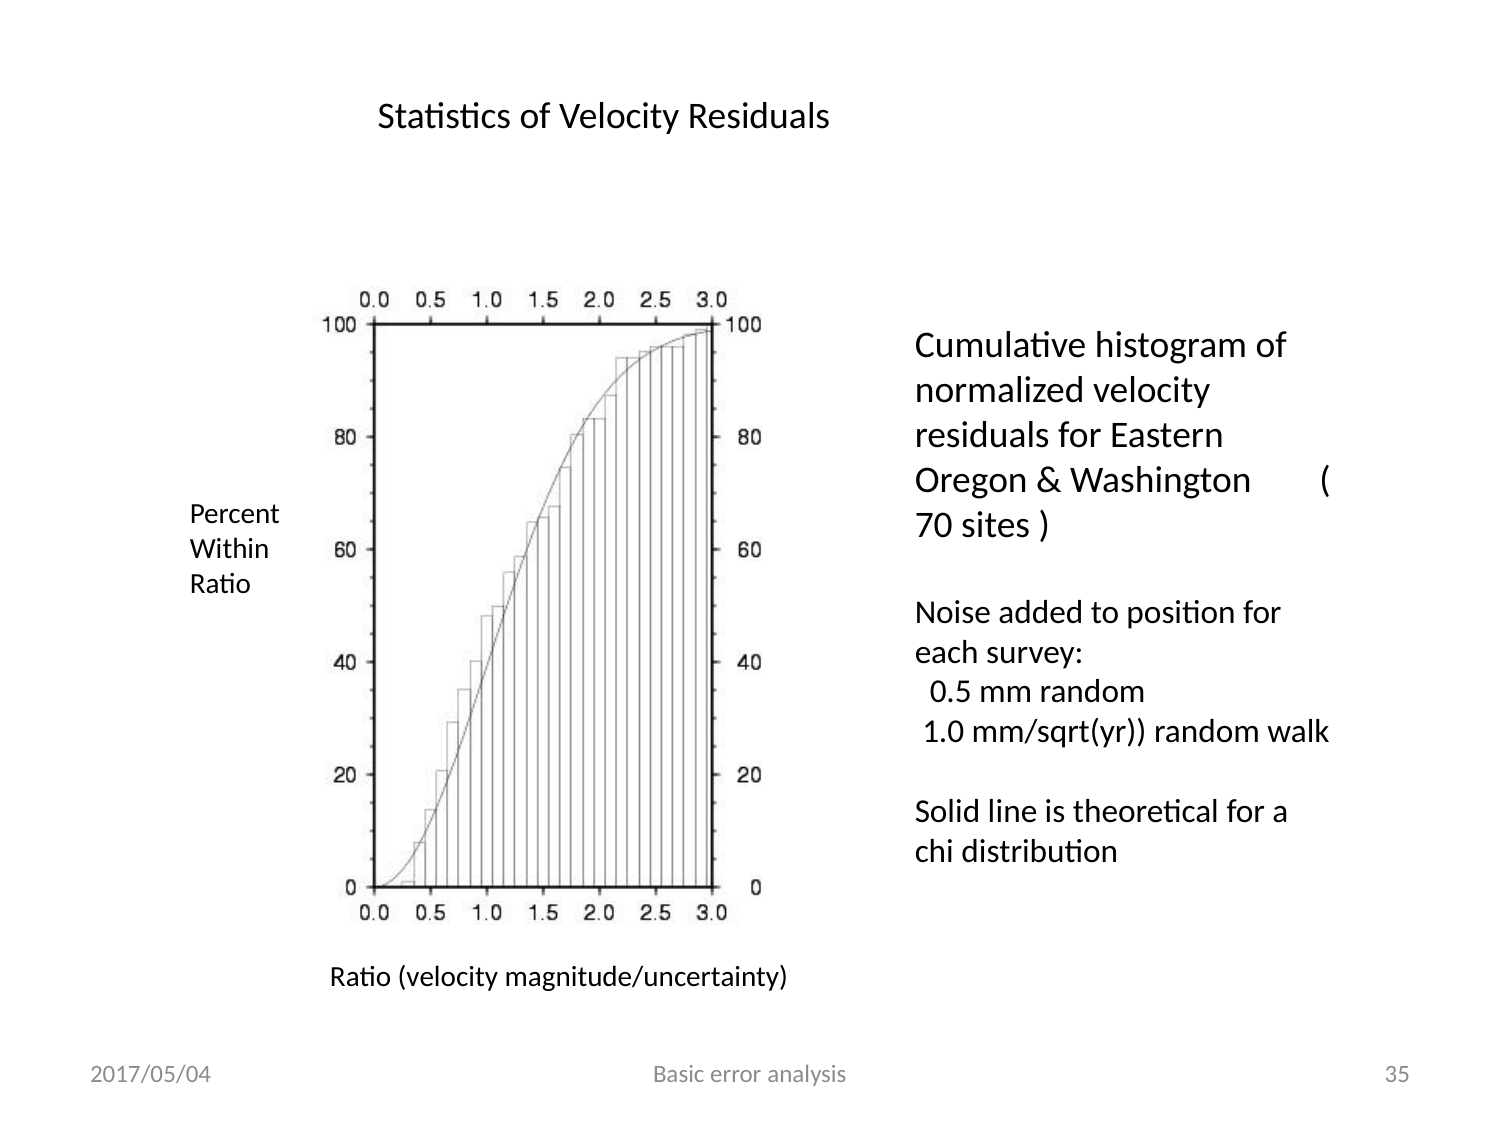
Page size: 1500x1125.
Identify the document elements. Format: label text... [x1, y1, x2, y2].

text_box Ratio (velocity magnitude/uncertainty) [315, 949, 804, 1000]
text_box Percent Within Ratio [174, 487, 306, 608]
text_box Statistics of Velocity Residuals [362, 83, 846, 144]
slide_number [75, 1042, 425, 1103]
footer Basic error analysis [512, 1042, 988, 1103]
picture [312, 262, 776, 938]
slide_number 34 [1074, 1042, 1425, 1103]
text_box Cumulative histogram of normalized velocity residuals for Eastern Oregon & Washington ( 70 sites ) Noise added to position for each survey: 0.5 mm random 1.0 mm/sqrt(yr)) random walk Solid line is theoretical for a chi distribution [899, 312, 1350, 877]
